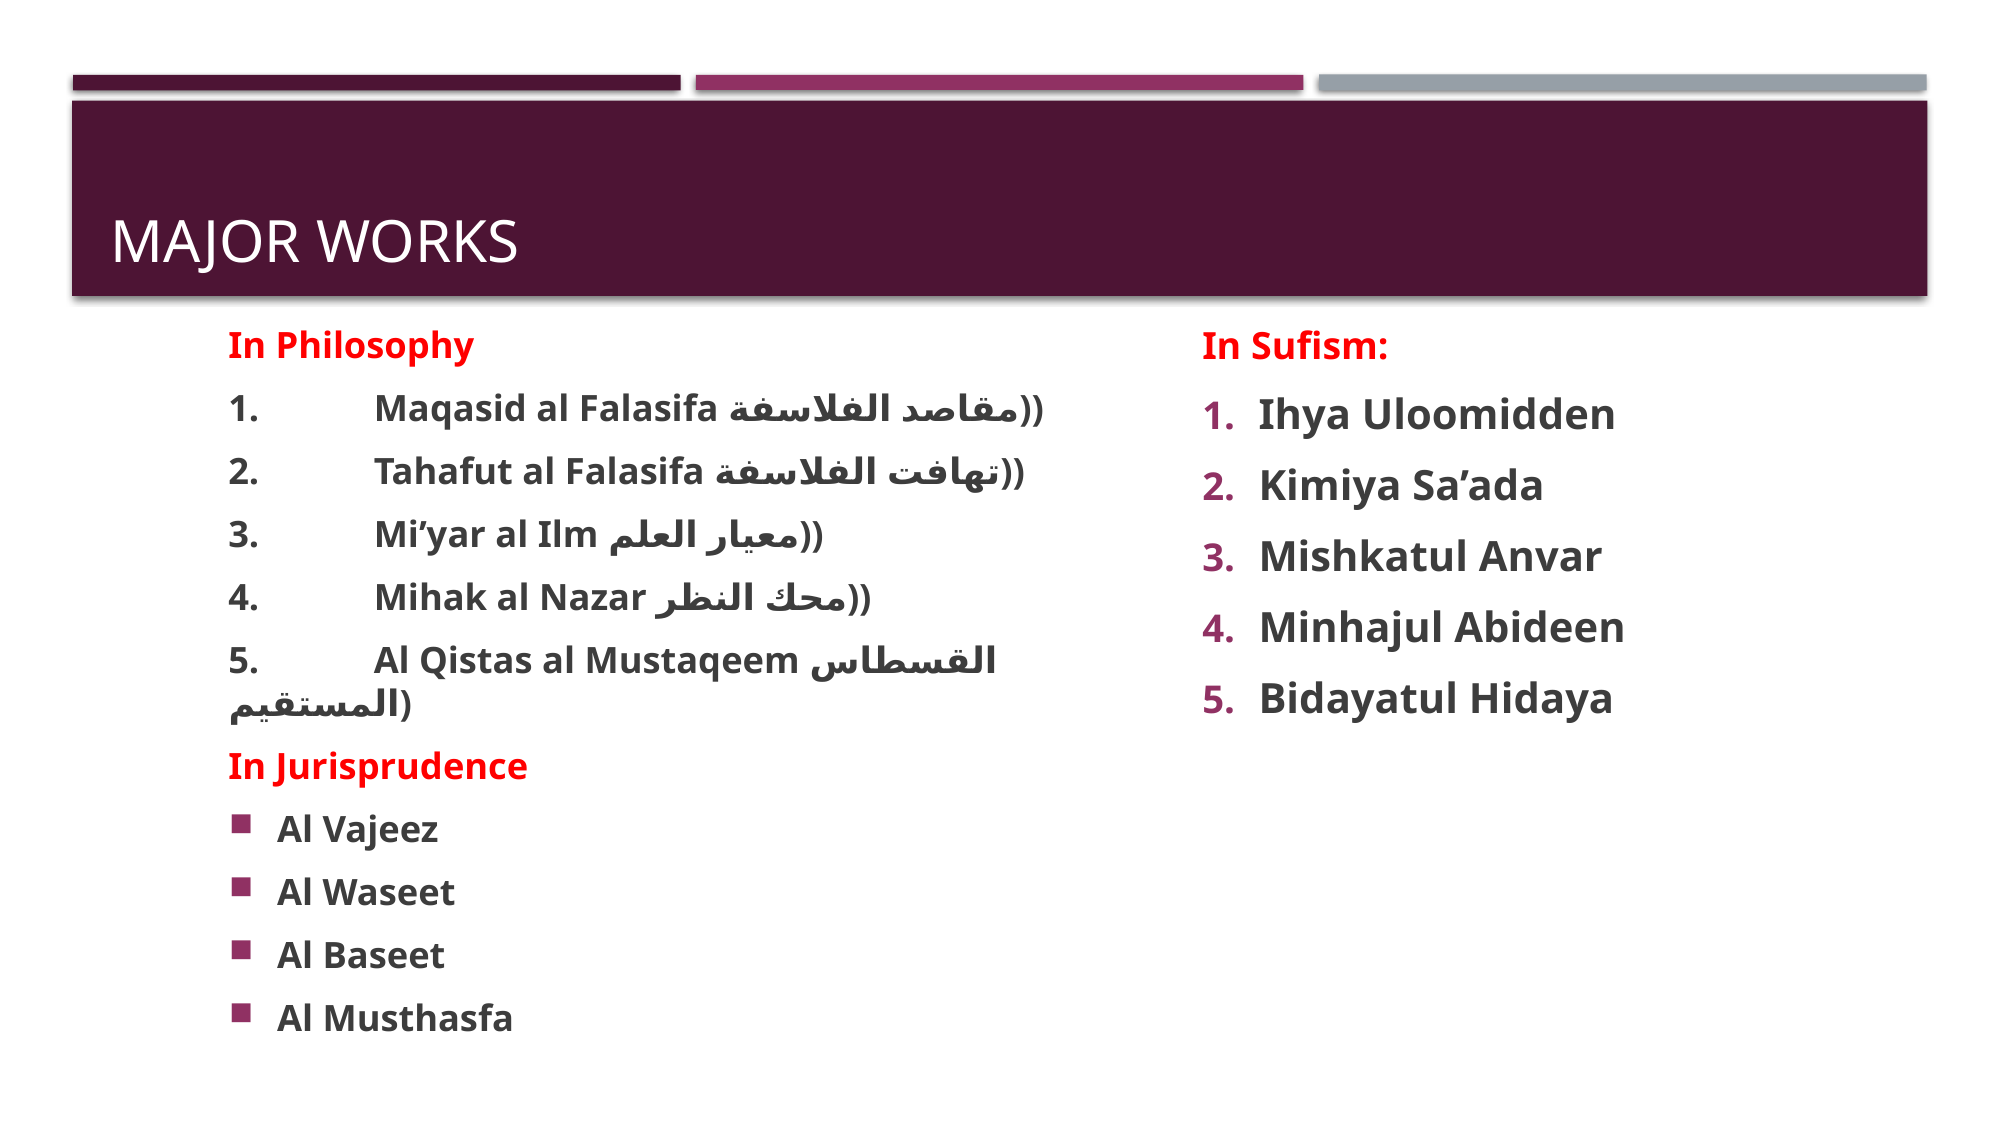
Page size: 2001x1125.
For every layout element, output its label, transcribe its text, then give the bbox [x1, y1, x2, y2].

list In Philosophy 1. Maqasid al Falasifa مقاصد الفلاسفة)) 2. Tahafut al Falasifa تهافت الفلاسفة)) 3. Mi’yar al Ilm معيار العلم)) 4. Mihak al Nazar محك النظر)) 5. Al Qistas al Mustaqeem القسطاس المستقيم) In Jurisprudence Al Vajeez Al Waseet Al Baseet Al Musthasfa [213, 314, 1061, 1125]
title major works [95, 115, 1905, 282]
text_box In Sufism: Ihya Uloomidden Kimiya Sa’ada Mishkatul Anvar Minhajul Abideen Bidayatul Hidaya [1187, 314, 1840, 1125]
